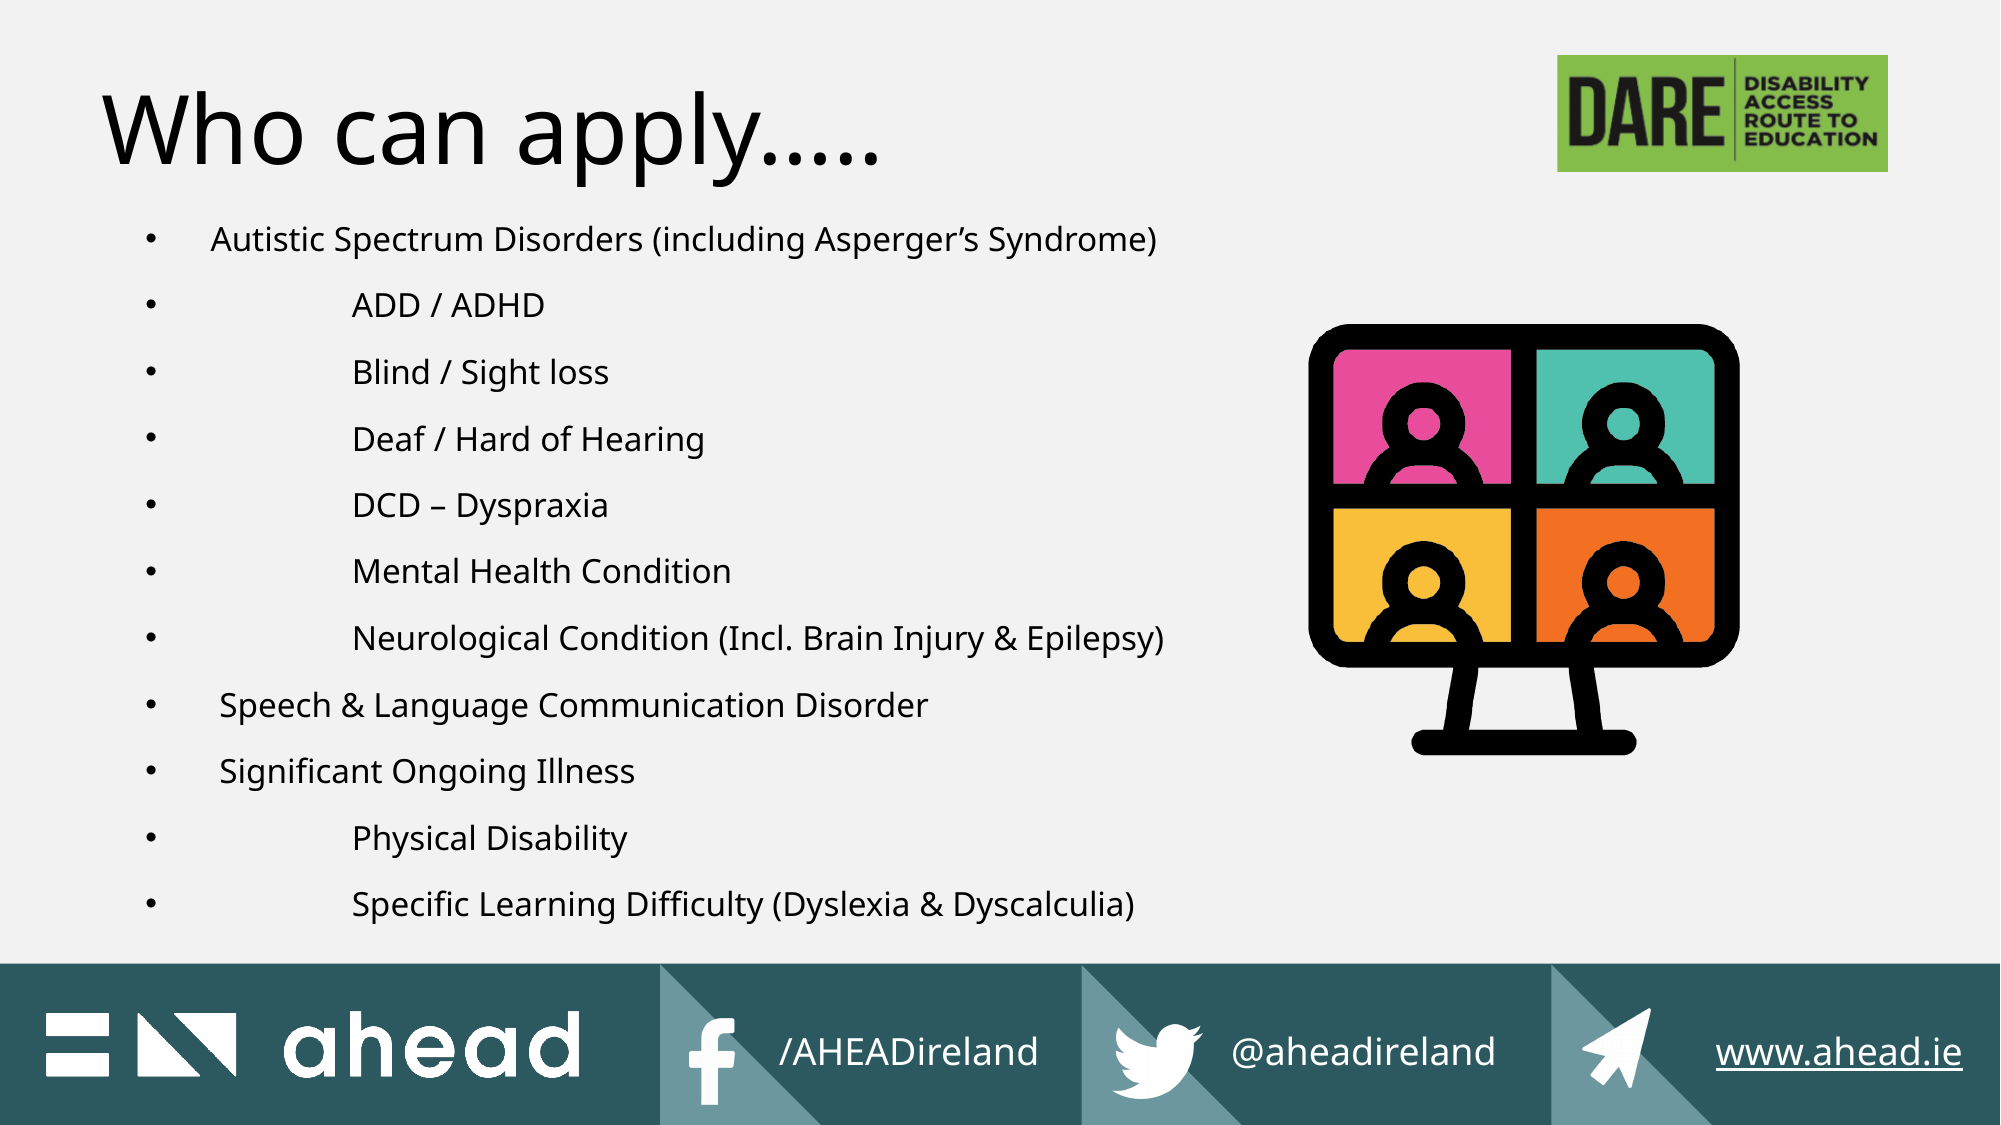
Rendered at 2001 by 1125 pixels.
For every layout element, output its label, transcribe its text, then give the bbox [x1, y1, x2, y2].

text_box Autistic Spectrum Disorders (including Asperger’s Syndrome) ADD / ADHD Blind / Sight loss Deaf / Hard of Hearing DCD – Dyspraxia Mental Health Condition Neurological Condition (Incl. Brain Injury & Epilepsy) Speech & Language Communication Disorder Significant Ongoing Illness Physical Disability Specific Learning Difficulty (Dyslexia & Dyscalculia) [55, 190, 1870, 931]
picture [46, 1011, 579, 1078]
picture [1582, 1008, 1651, 1088]
picture [1112, 1024, 1203, 1099]
picture [1557, 55, 1888, 172]
picture [689, 1018, 735, 1105]
picture [1288, 324, 1764, 779]
title Who can apply….. [86, 24, 1811, 243]
